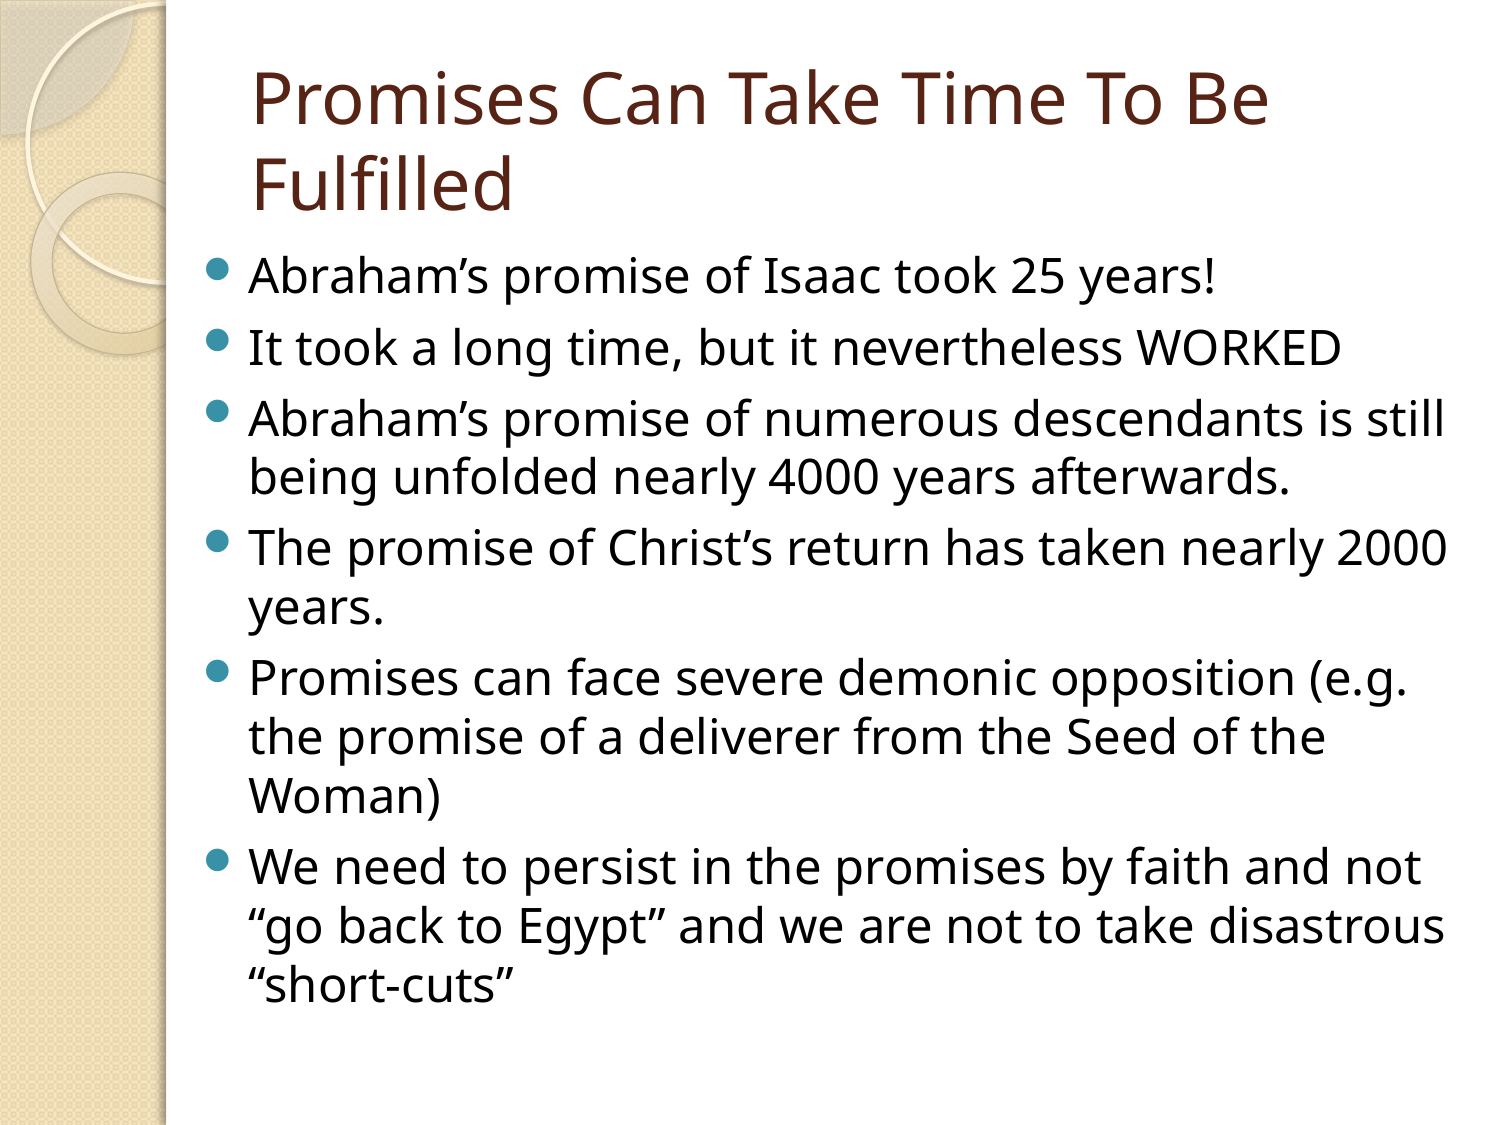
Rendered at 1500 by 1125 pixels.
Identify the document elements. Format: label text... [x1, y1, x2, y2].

title Promises Can Take Time To Be Fulfilled [235, 45, 1466, 233]
list Abraham’s promise of Isaac took 25 years! It took a long time, but it nevertheless WORKED Abraham’s promise of numerous descendants is still being unfolded nearly 4000 years afterwards. The promise of Christ’s return has taken nearly 2000 years. Promises can face severe demonic opposition (e.g. the promise of a deliverer from the Seed of the Woman) We need to persist in the promises by faith and not “go back to Egypt” and we are not to take disastrous “short-cuts” [174, 237, 1500, 1025]
